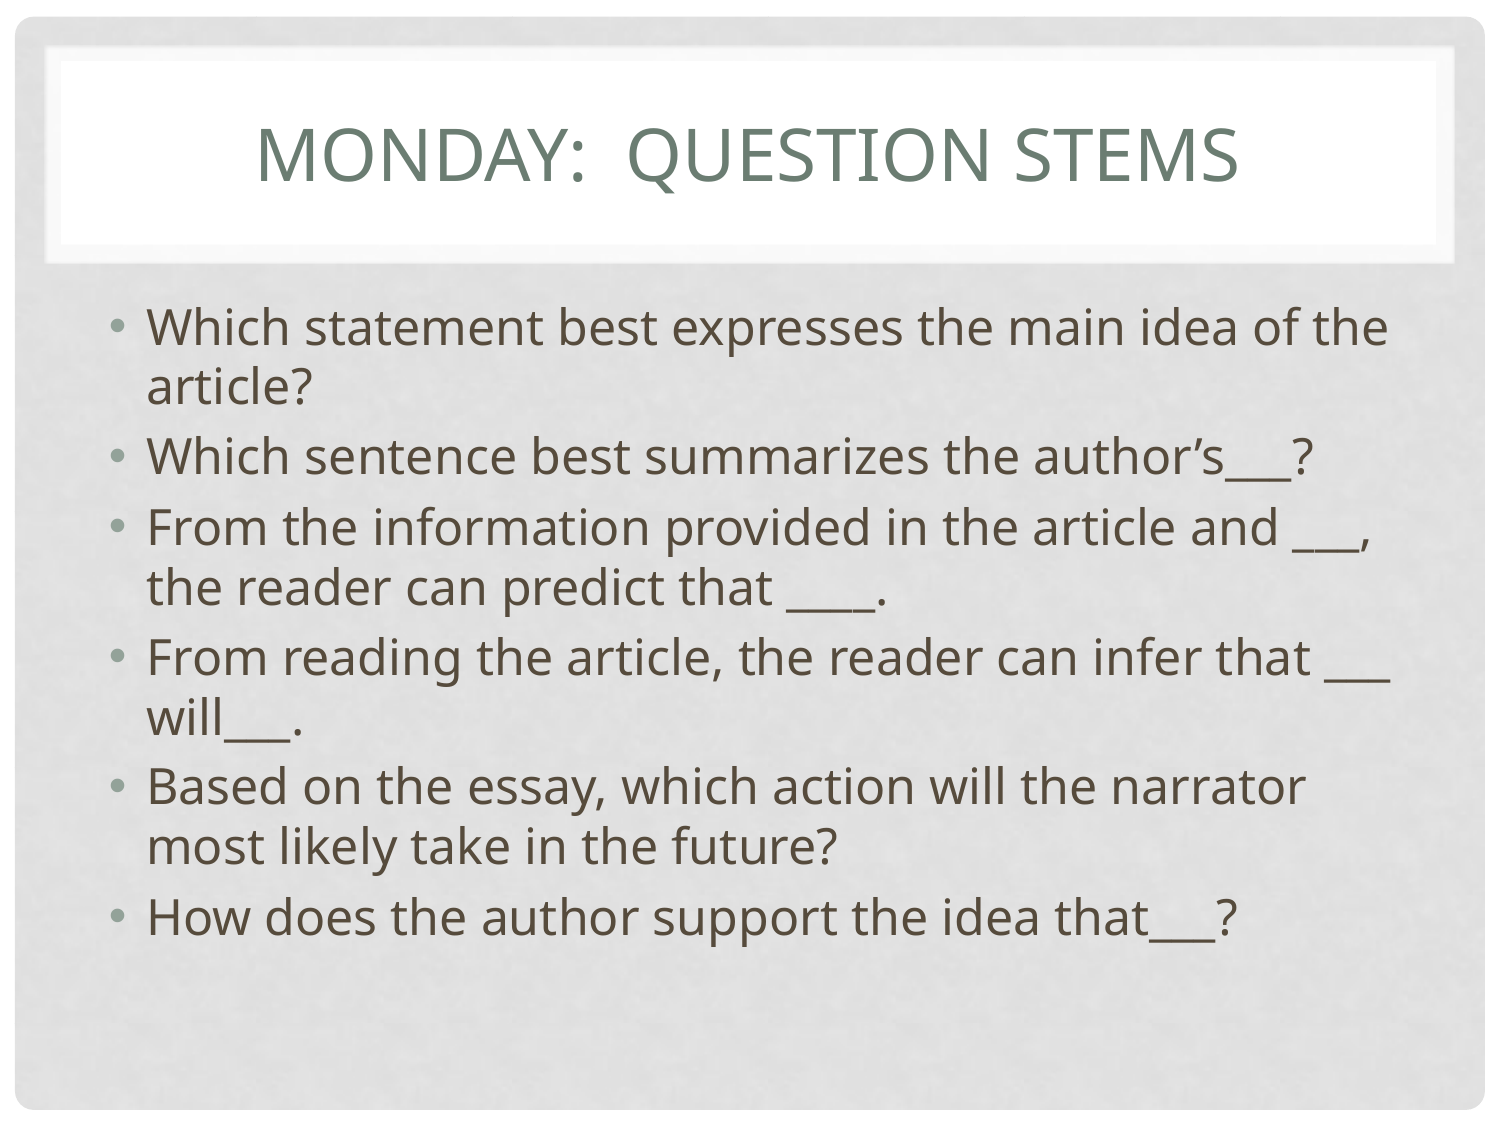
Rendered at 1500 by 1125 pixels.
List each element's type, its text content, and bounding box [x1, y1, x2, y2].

title Monday: Question Stems [69, 66, 1425, 238]
list Which statement best expresses the main idea of the article? Which sentence best summarizes the author’s___? From the information provided in the article and ___, the reader can predict that ____. From reading the article, the reader can infer that ___ will___. Based on the essay, which action will the narrator most likely take in the future? How does the author support the idea that___? [75, 287, 1425, 1005]
